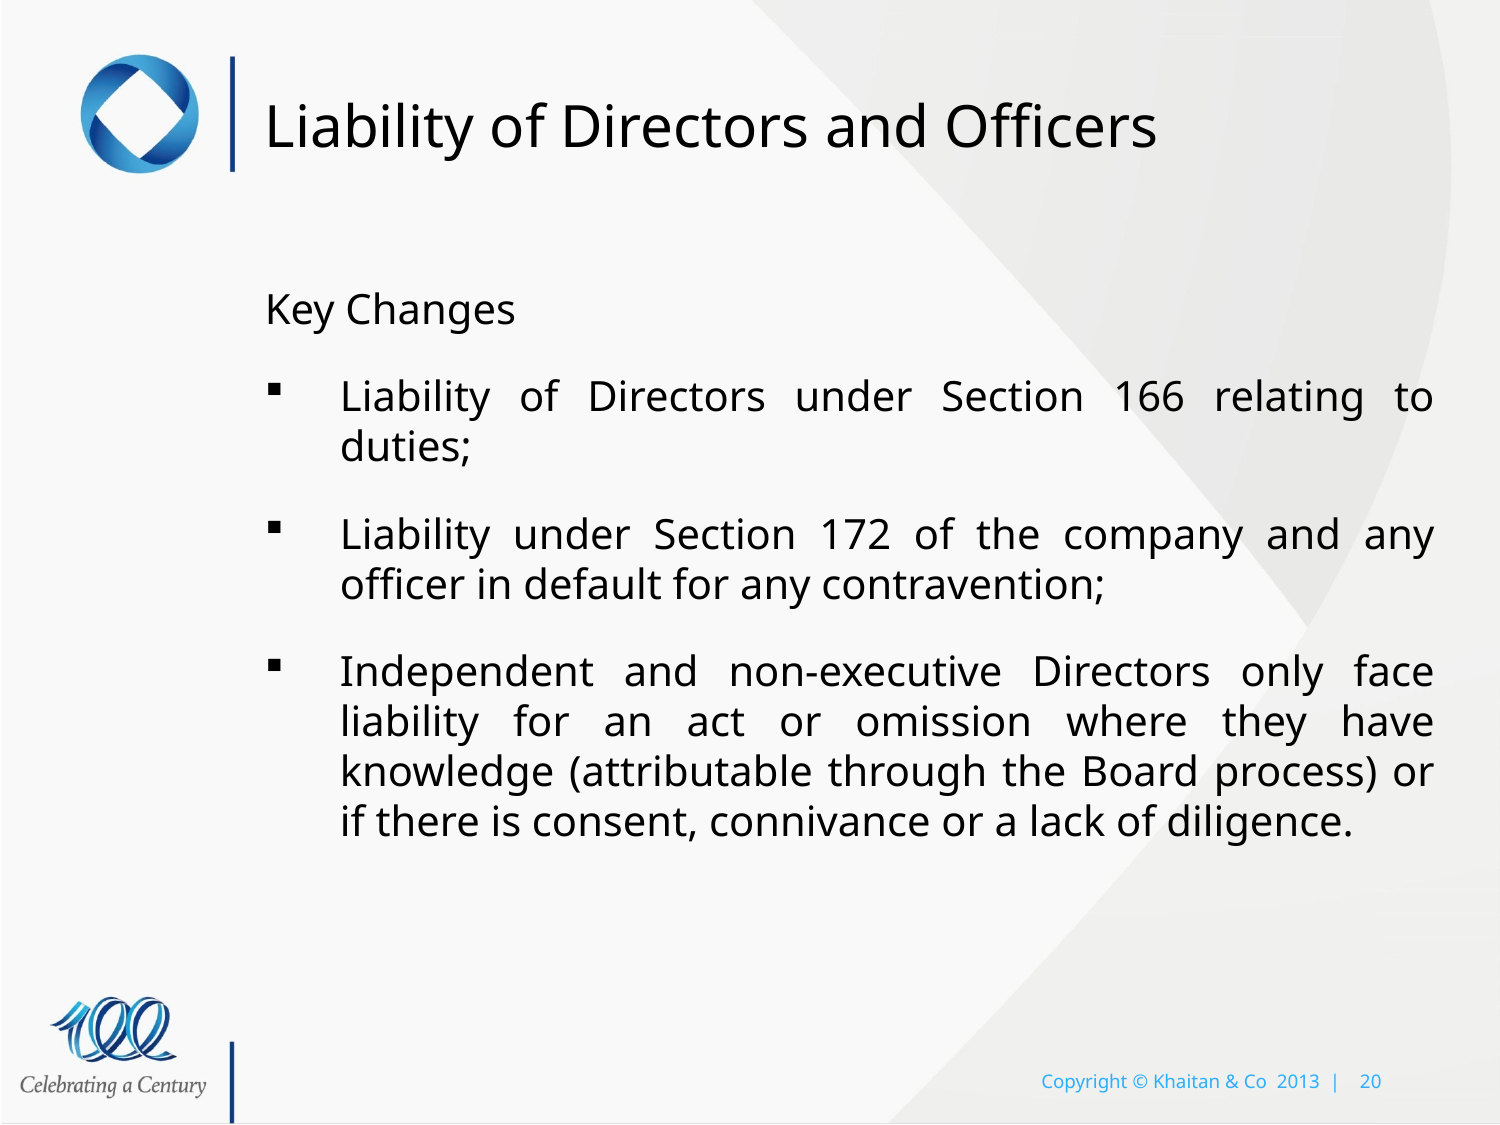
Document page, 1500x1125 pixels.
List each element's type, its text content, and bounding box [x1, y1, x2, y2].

title Liability of Directors and Officers [249, 30, 1500, 219]
picture [1, 0, 1500, 1124]
list Key Changes Liability of Directors under Section 166 relating to duties; Liability under Section 172 of the company and any officer in default for any contravention; Independent and non-executive Directors only face liability for an act or omission where they have knowledge (attributable through the Board process) or if there is consent, connivance or a lack of diligence. [249, 275, 1450, 950]
